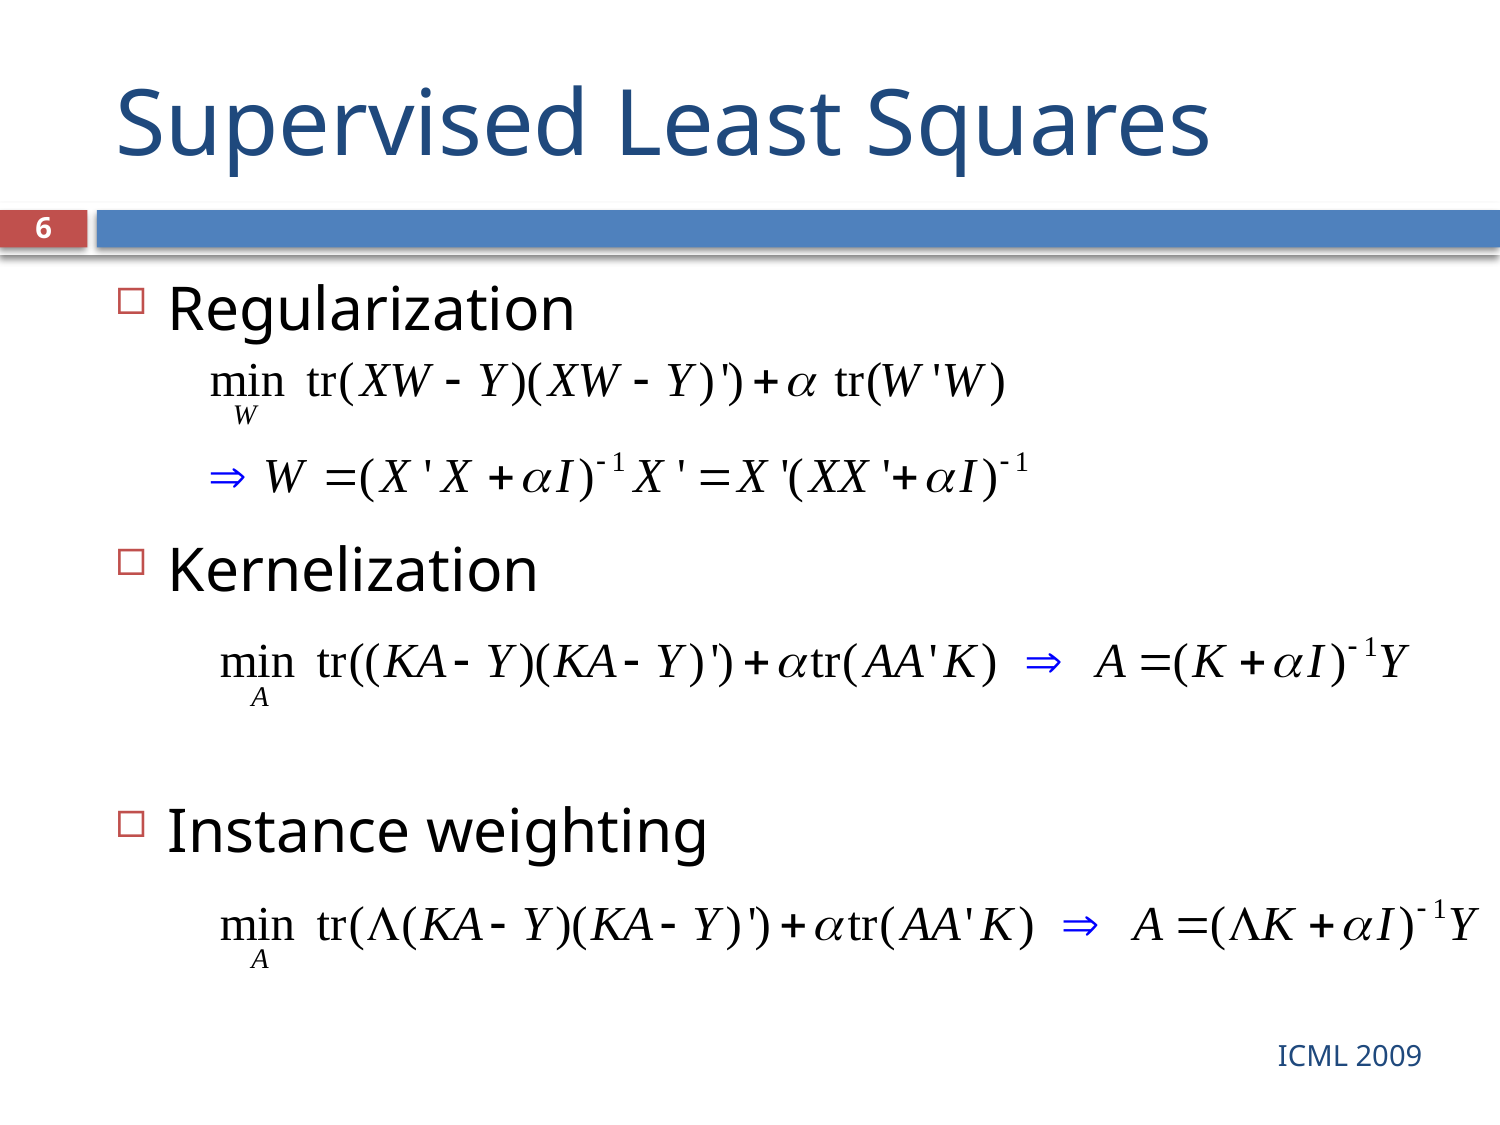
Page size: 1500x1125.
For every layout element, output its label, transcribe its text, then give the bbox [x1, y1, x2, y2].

slide_number ICML 2009 [999, 1025, 1438, 1085]
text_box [201, 349, 1036, 513]
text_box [212, 887, 1491, 978]
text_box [212, 624, 1422, 715]
title Supervised Least Squares [100, 37, 1438, 200]
slide_number 6 [0, 208, 88, 249]
list Regularization Kernelization Instance weighting [100, 262, 1438, 1000]
